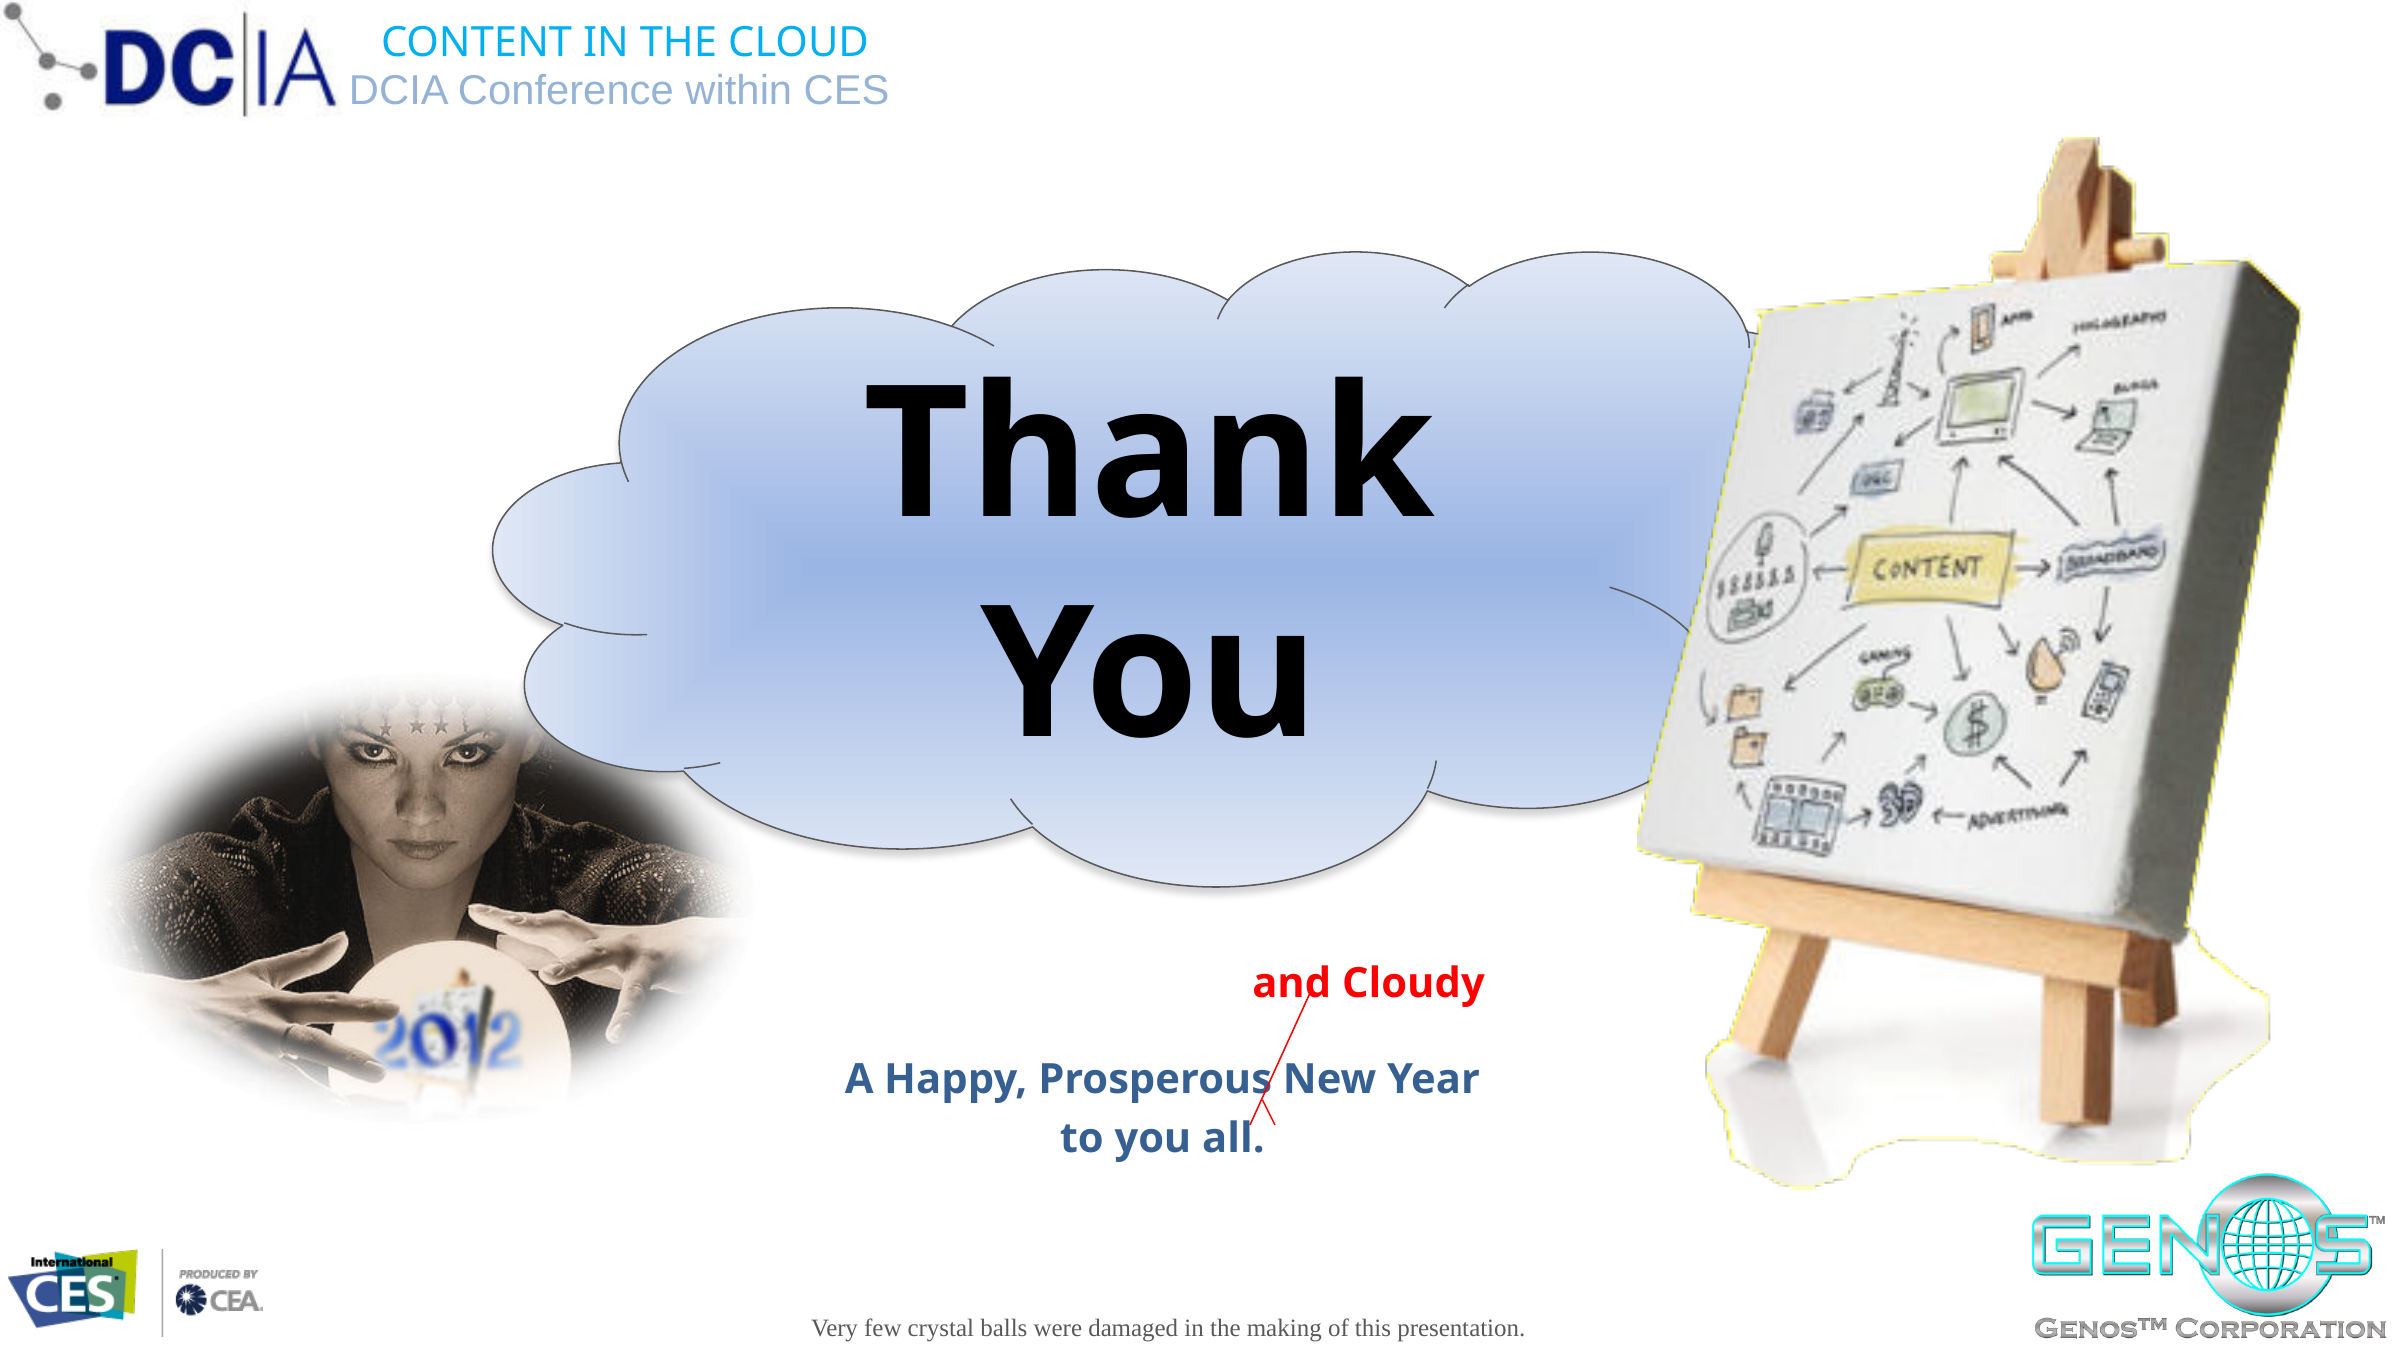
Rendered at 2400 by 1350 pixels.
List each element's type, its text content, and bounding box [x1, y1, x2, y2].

text_box Very few crystal balls were damaged in the making of this presentation. [774, 1304, 1563, 1350]
picture [1637, 137, 2400, 1350]
picture [8, 1249, 263, 1337]
text_box A Happy, Prosperous New Year to you all. [650, 1024, 1632, 1188]
picture [37, 649, 813, 1144]
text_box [1249, 962, 1488, 1126]
text_box Thank You [491, 251, 1632, 888]
picture [0, 0, 342, 121]
